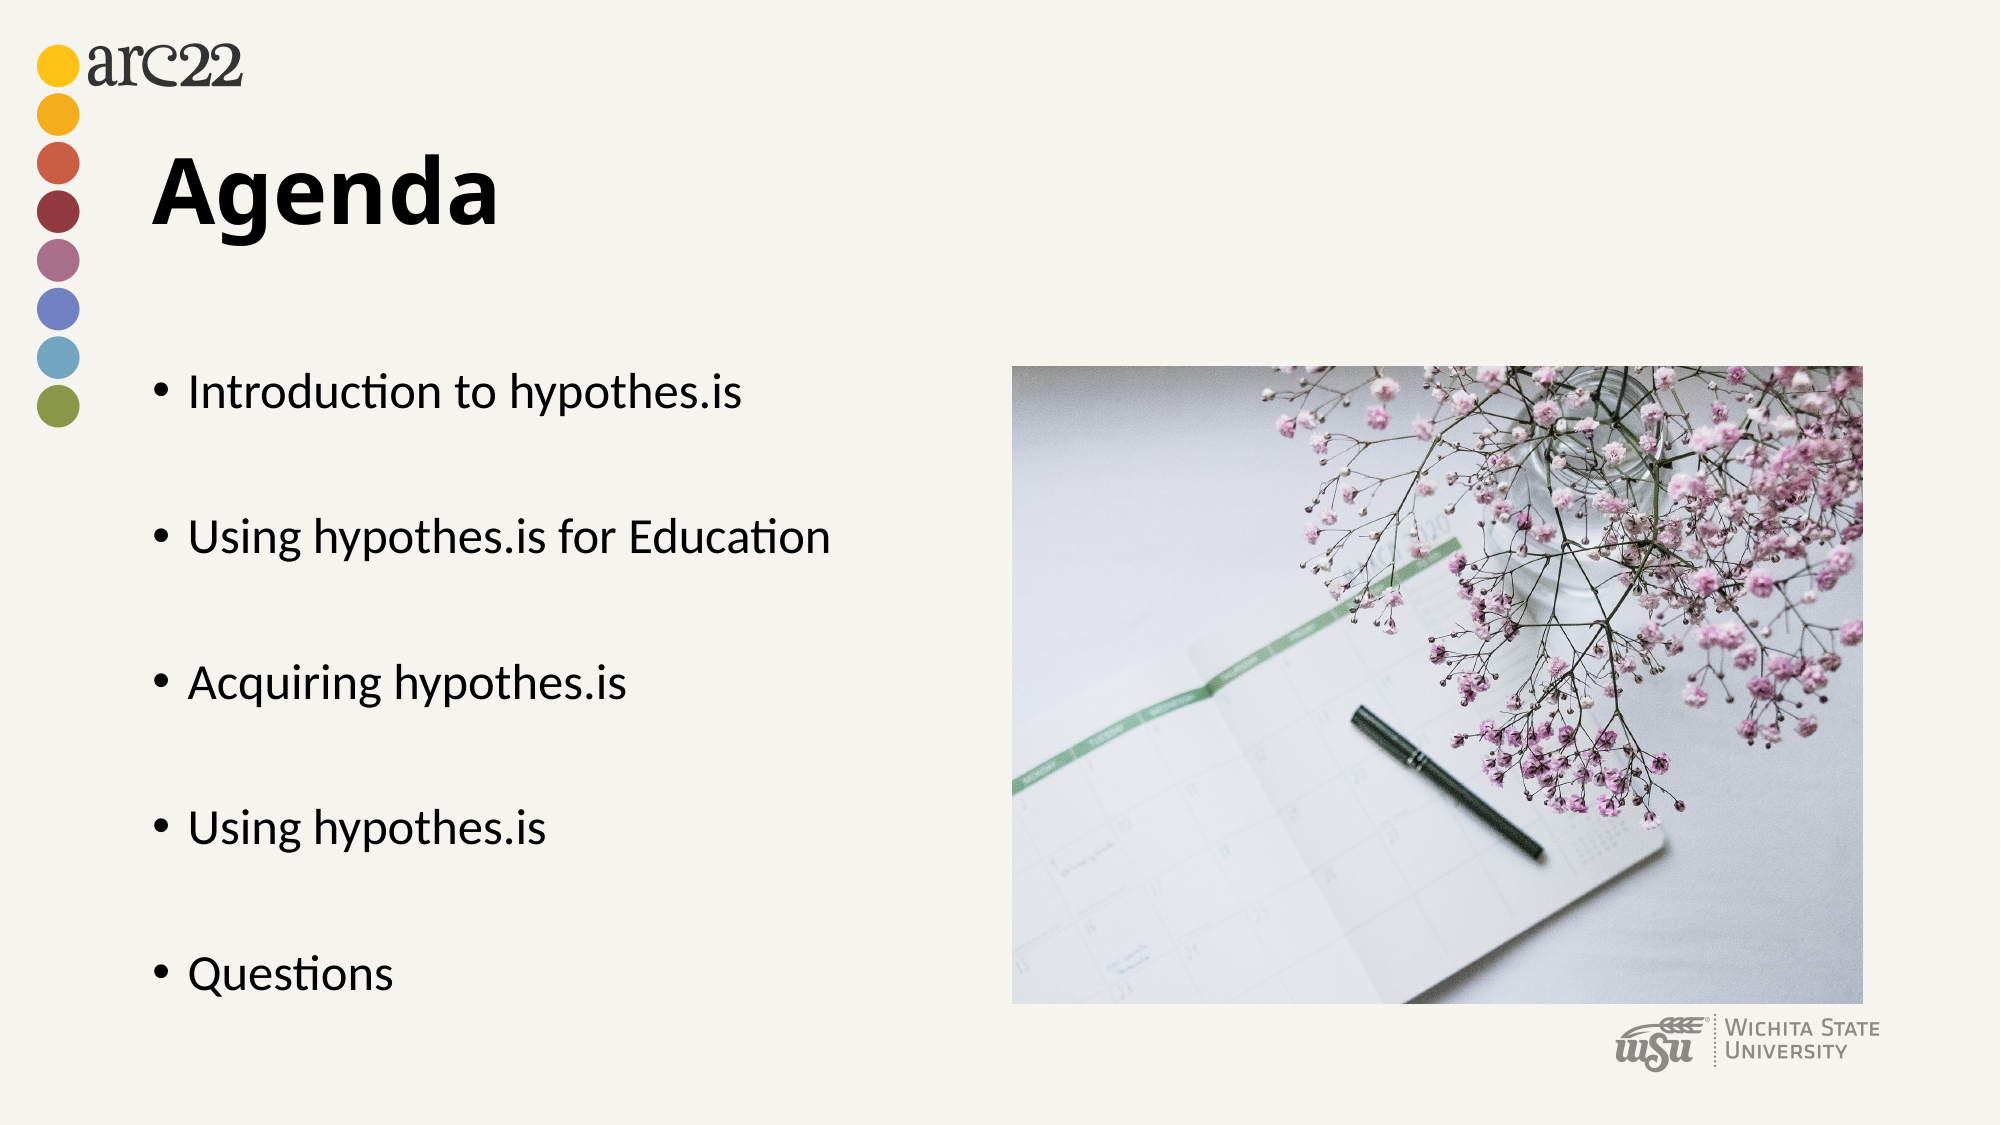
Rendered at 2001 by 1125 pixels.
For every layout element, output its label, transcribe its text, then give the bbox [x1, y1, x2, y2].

title Agenda [137, 111, 1863, 278]
list Introduction to hypothes.is Using hypothes.is for Education Acquiring hypothes.is Using hypothes.is Questions [137, 357, 988, 1014]
picture [0, 0, 2001, 1125]
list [1012, 366, 1863, 1004]
